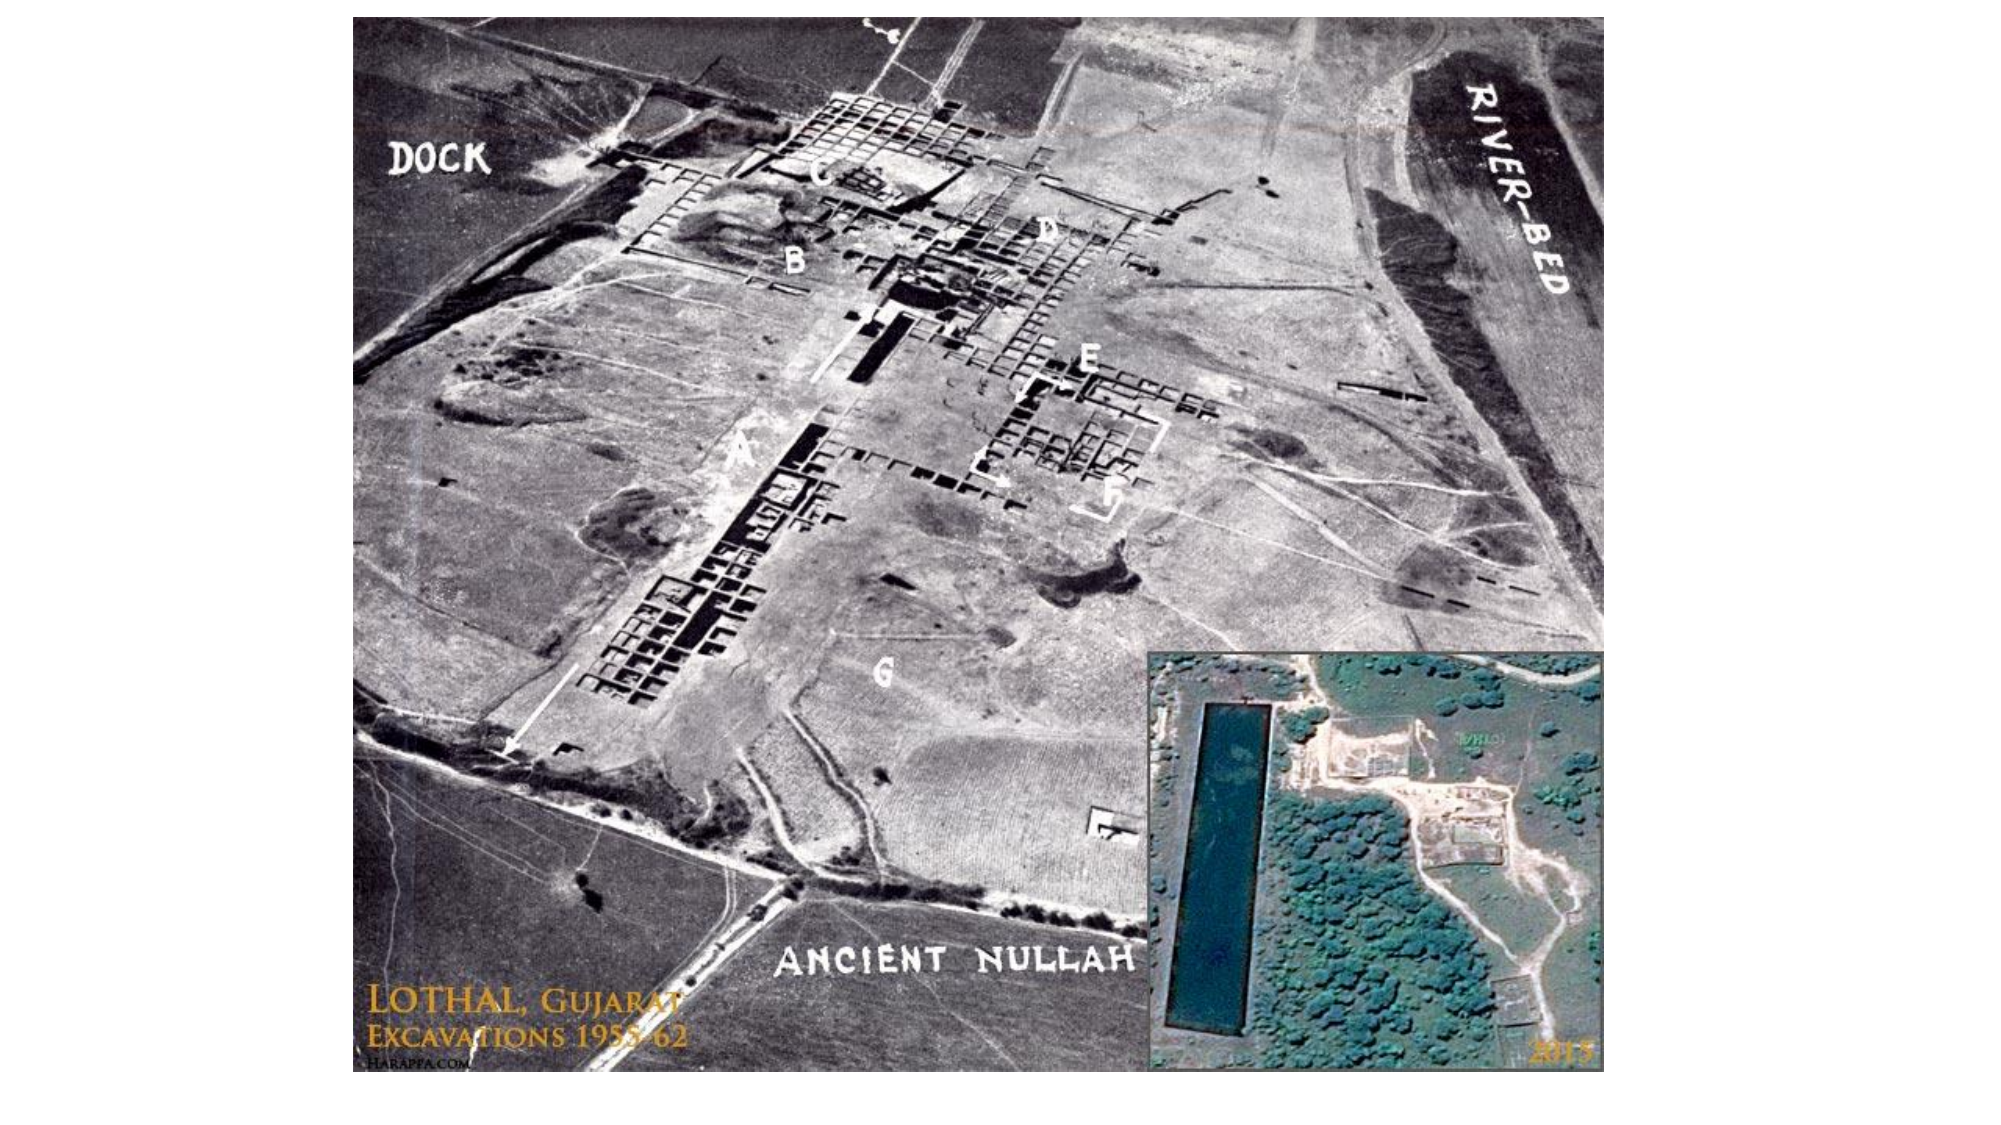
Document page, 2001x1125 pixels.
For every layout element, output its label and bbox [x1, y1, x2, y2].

picture [353, 17, 1604, 1072]
